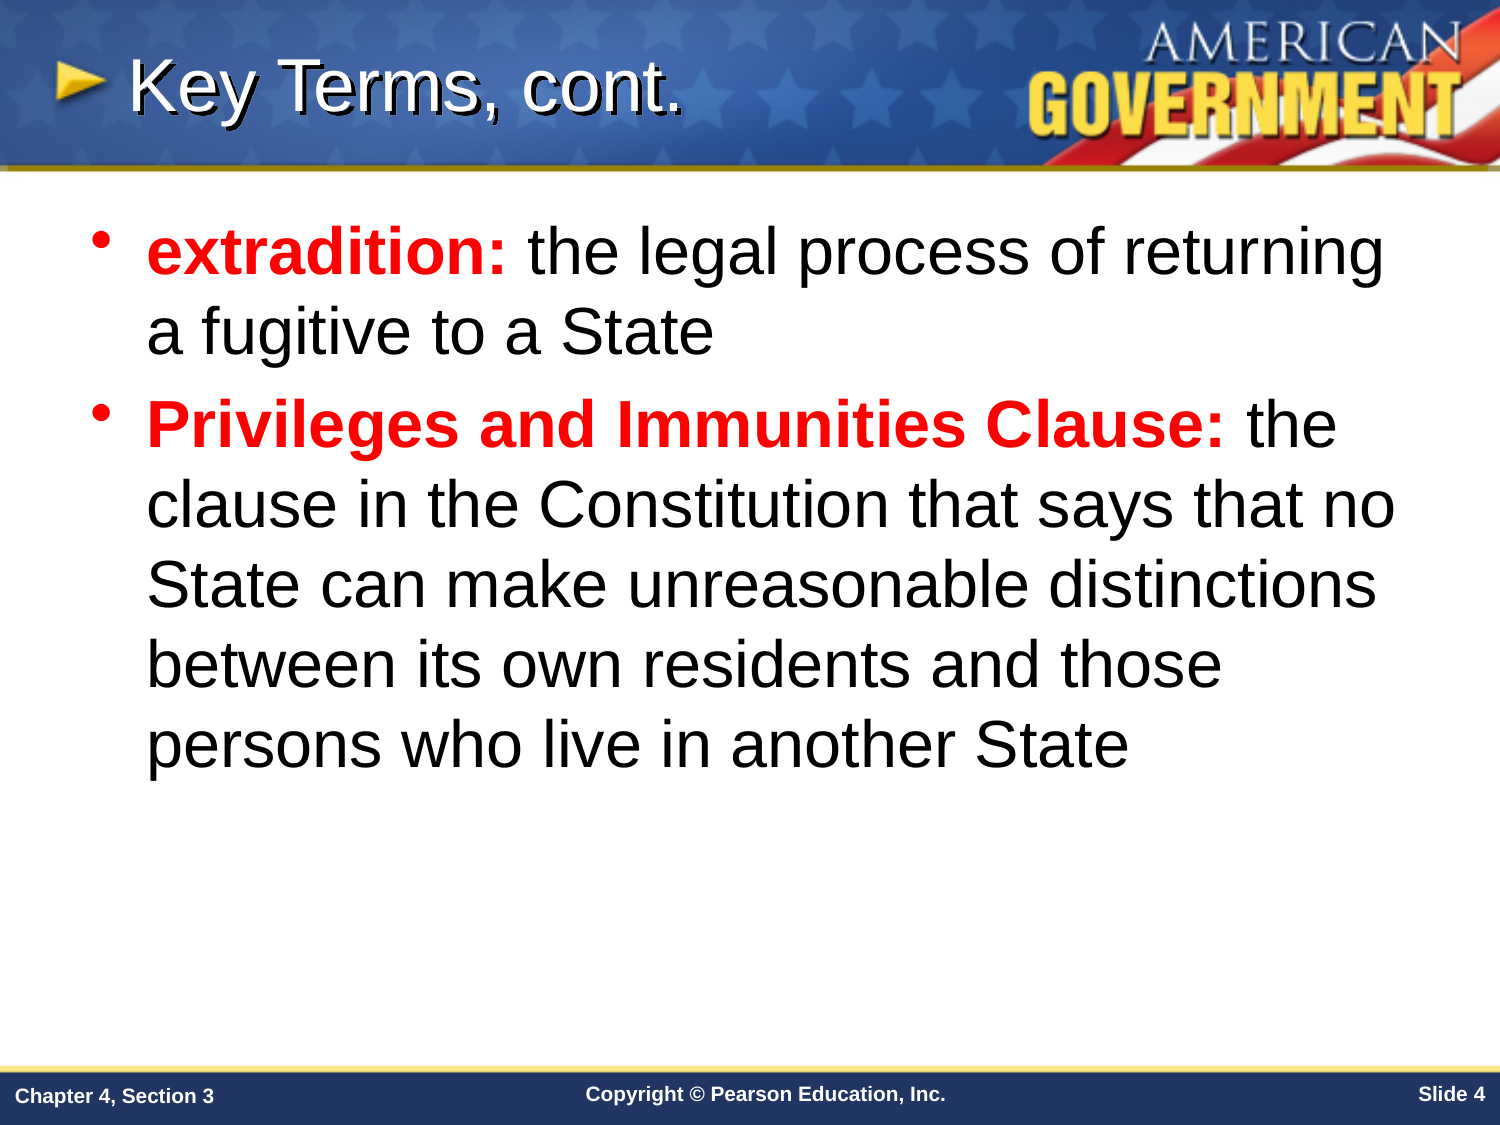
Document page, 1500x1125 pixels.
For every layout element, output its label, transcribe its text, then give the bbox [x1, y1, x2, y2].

footer [512, 1024, 988, 1103]
slide_number [1074, 1024, 1425, 1103]
list extradition: the legal process of returning a fugitive to a State Privileges and Immunities Clause: the clause in the Constitution that says that no State can make unreasonable distinctions between its own residents and those persons who live in another State [75, 200, 1425, 1005]
picture [0, 0, 1500, 1125]
title Key Terms, cont. [112, 0, 1063, 163]
